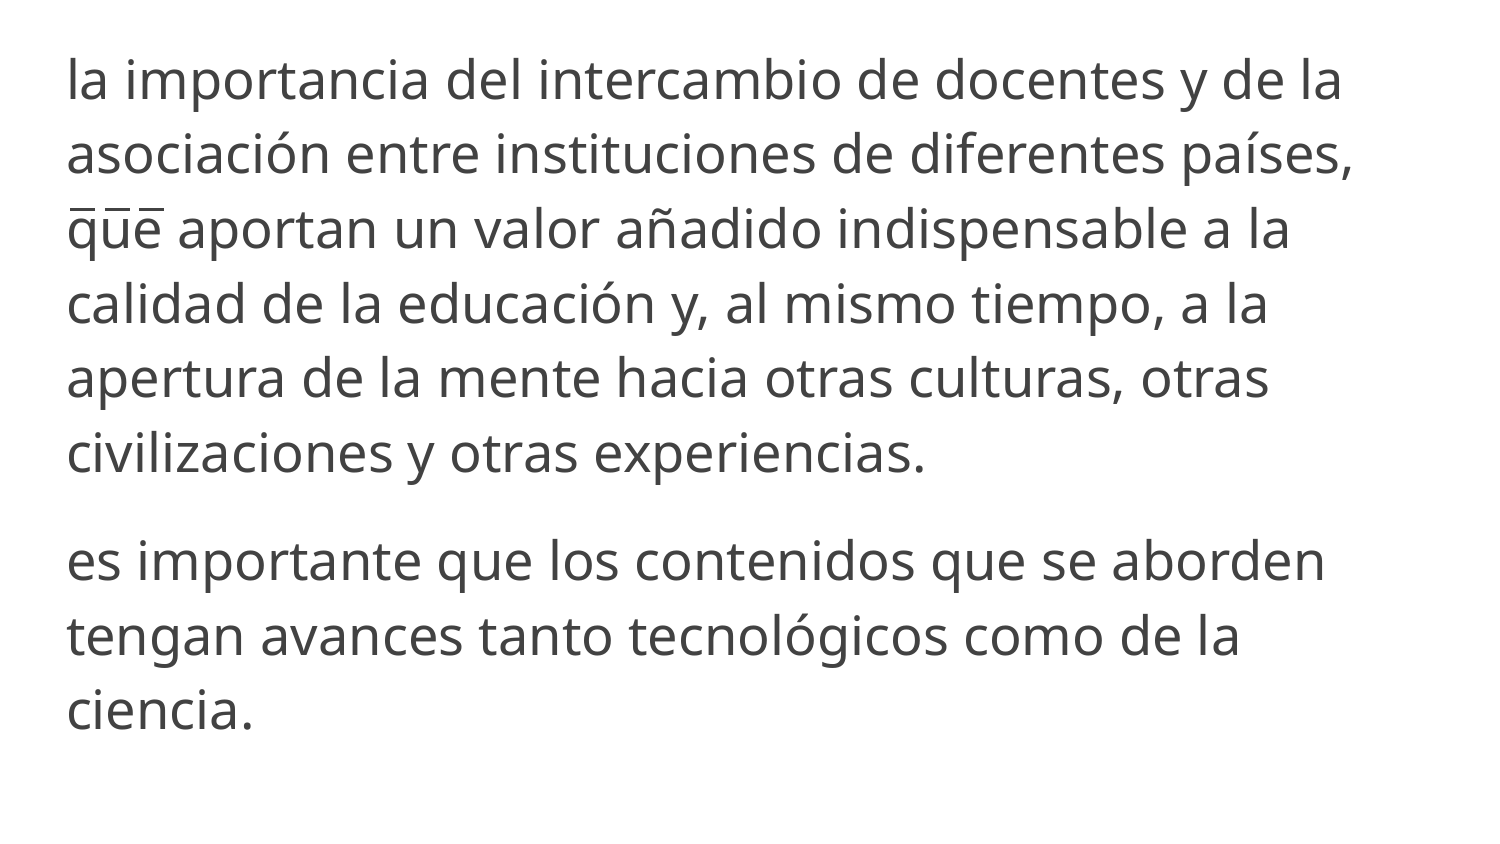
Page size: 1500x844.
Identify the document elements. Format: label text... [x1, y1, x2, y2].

list la importancia del intercambio de docentes y de la asociación entre instituciones de diferentes países, que aportan un valor añadido indispensable a la calidad de la educación y, al mismo tiempo, a la apertura de la mente hacia otras culturas, otras civilizaciones y otras experiencias. es importante que los contenidos que se aborden tengan avances tanto tecnológicos como de la ciencia. [51, 20, 1449, 750]
